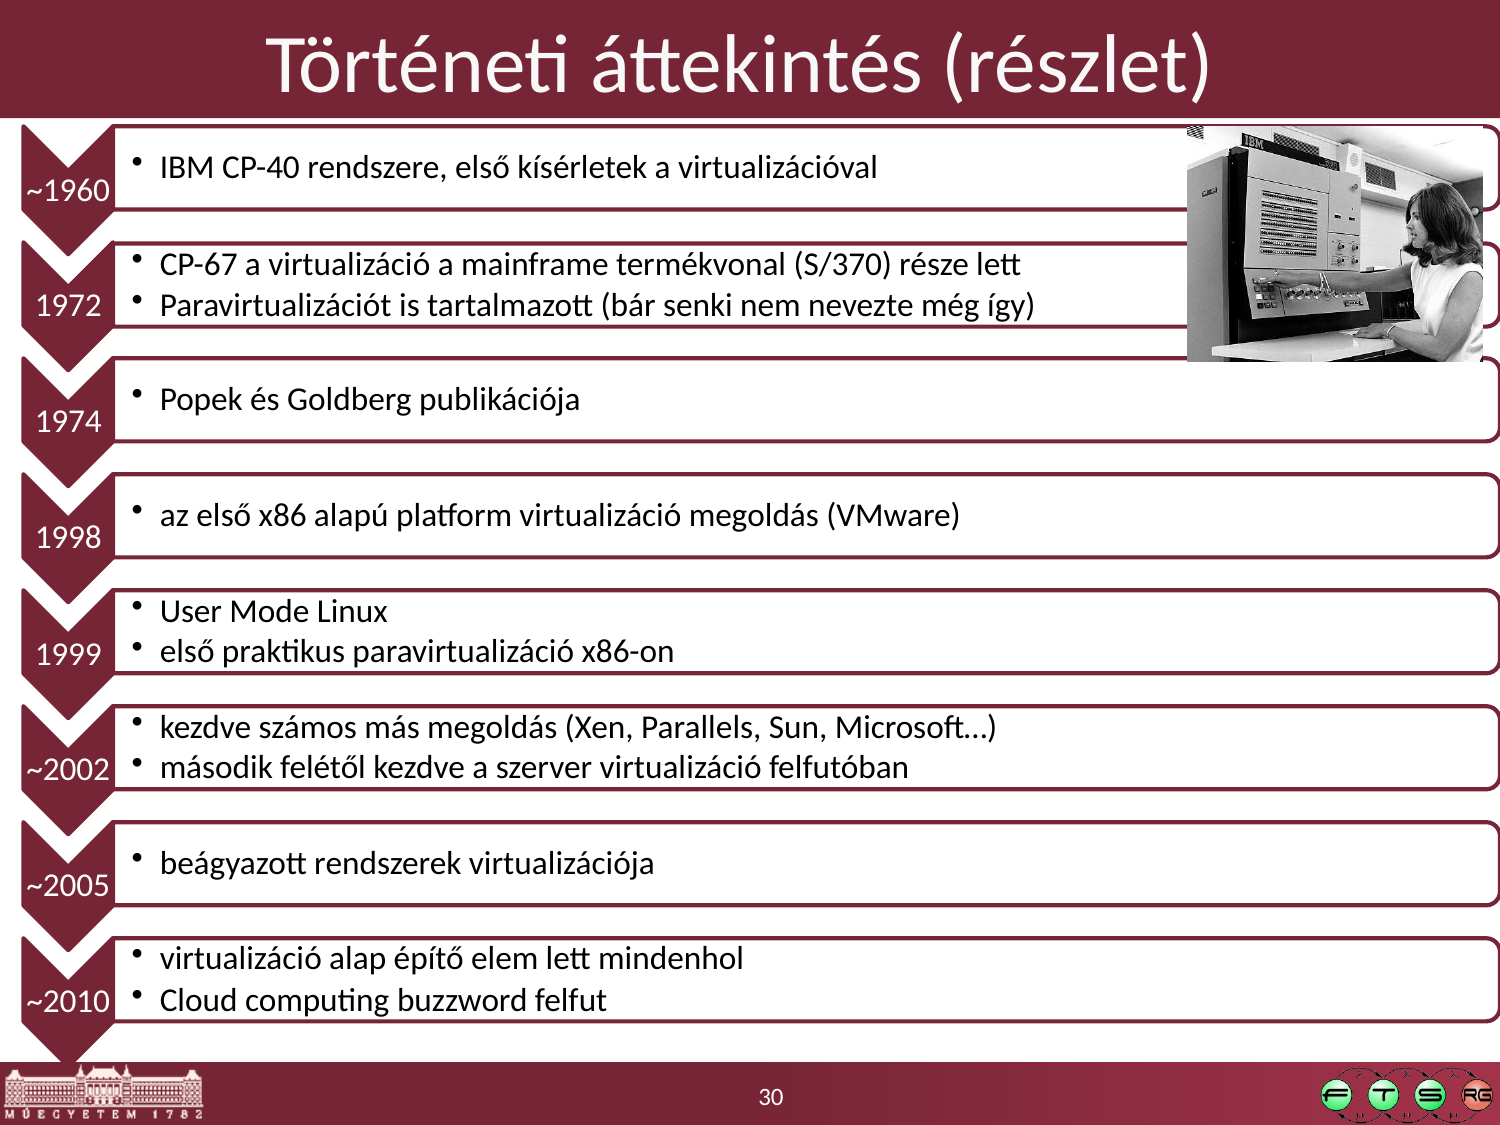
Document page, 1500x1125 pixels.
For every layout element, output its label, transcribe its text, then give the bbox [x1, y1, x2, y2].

slide_number 30 [527, 1076, 1015, 1125]
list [23, 125, 1500, 1068]
picture [1318, 1068, 1494, 1125]
title Történeti áttekintés (részlet) [0, 0, 1500, 119]
picture [1186, 126, 1483, 362]
picture [0, 1063, 209, 1123]
